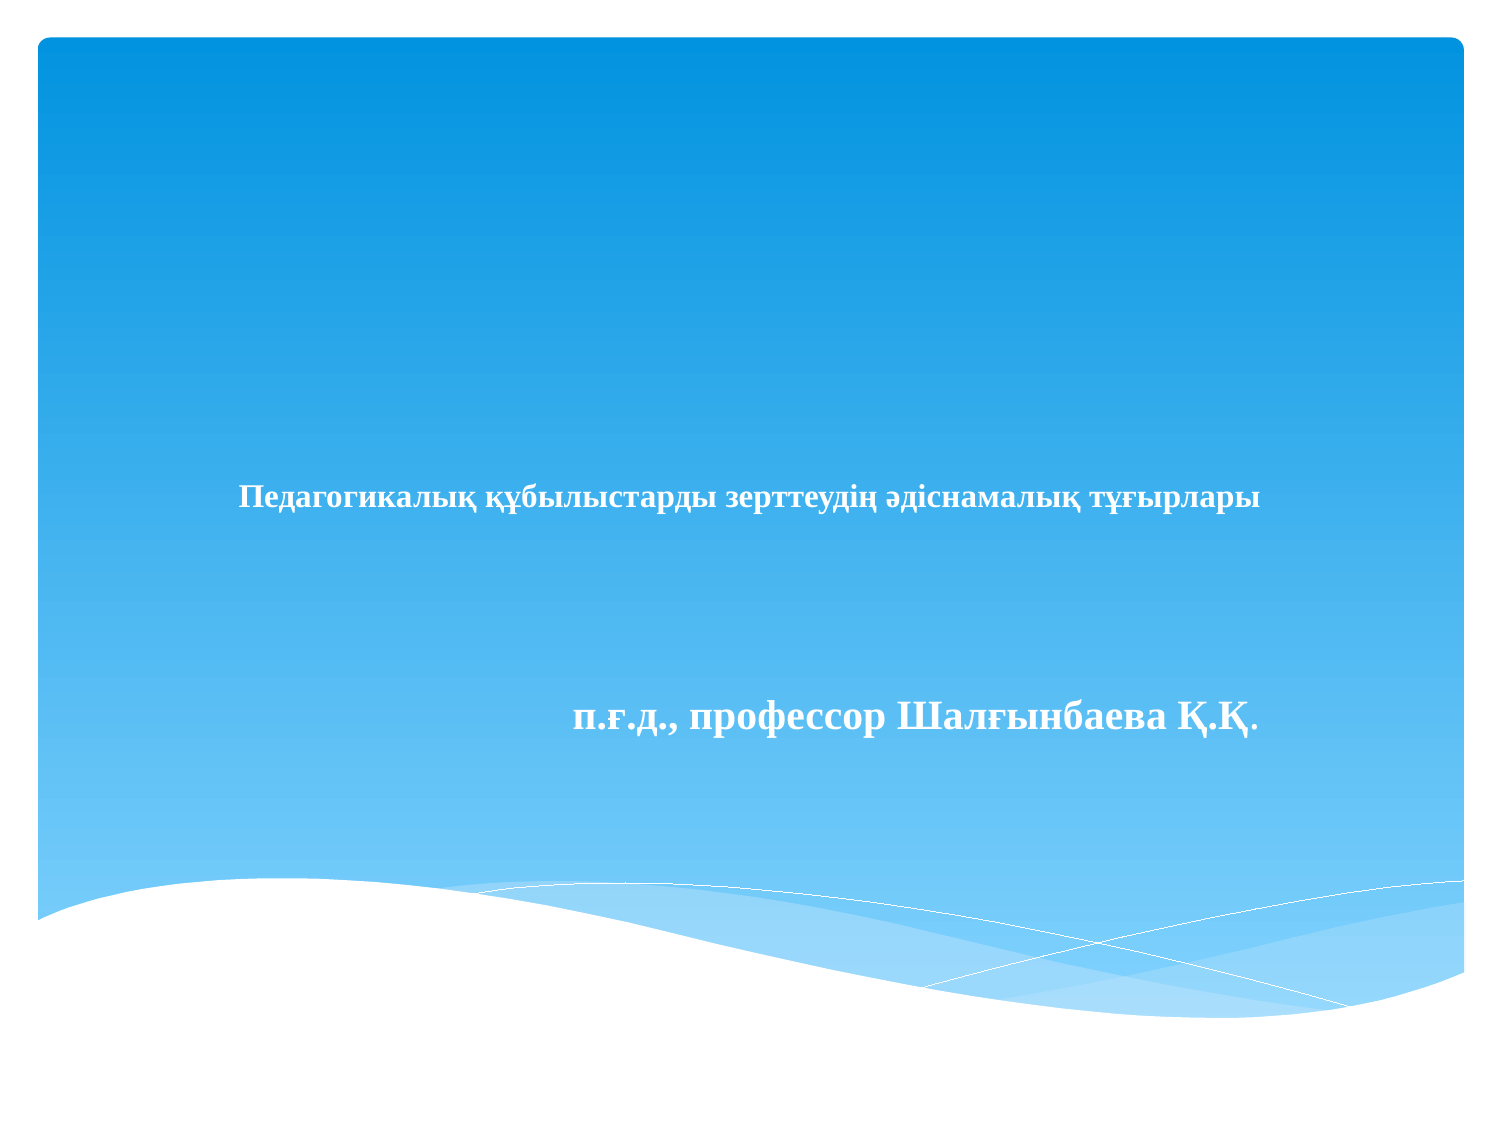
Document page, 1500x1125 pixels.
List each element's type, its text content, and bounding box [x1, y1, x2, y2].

title Педагогикалық құбылыстарды зерттеудің әдіснамалық тұғырлары [112, 262, 1388, 555]
subtitle п.ғ.д., профессор Шалғынбаева Қ.Қ. [225, 680, 1275, 825]
